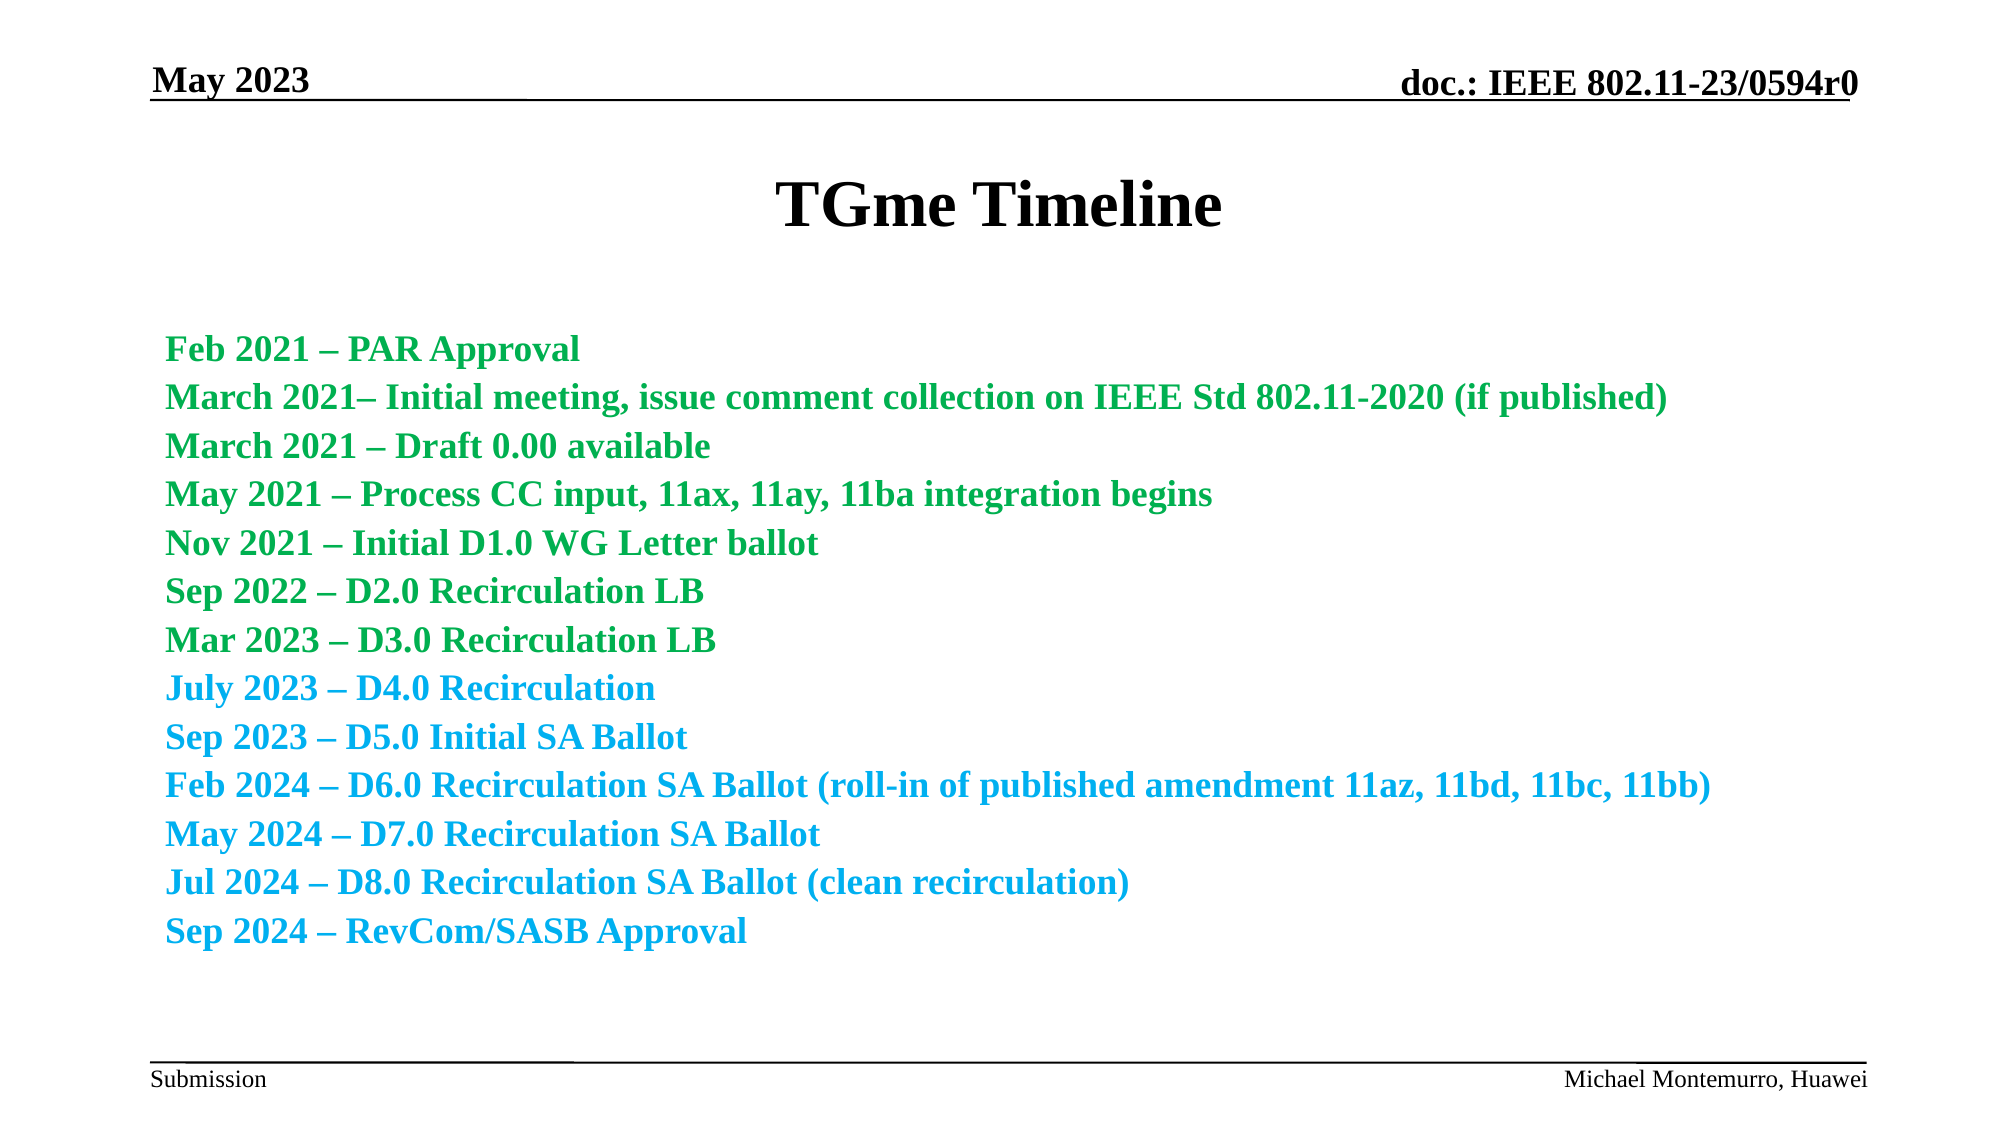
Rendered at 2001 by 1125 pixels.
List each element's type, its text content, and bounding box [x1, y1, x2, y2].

list Feb 2021 – PAR Approval March 2021– Initial meeting, issue comment collection on IEEE Std 802.11-2020 (if published) March 2021 – Draft 0.00 available May 2021 – Process CC input, 11ax, 11ay, 11ba integration begins Nov 2021 – Initial D1.0 WG Letter ballot Sep 2022 – D2.0 Recirculation LB Mar 2023 – D3.0 Recirculation LB July 2023 – D4.0 Recirculation Sep 2023 – D5.0 Initial SA Ballot Feb 2024 – D6.0 Recirculation SA Ballot (roll-in of published amendment 11az, 11bd, 11bc, 11bb) May 2024 – D7.0 Recirculation SA Ballot Jul 2024 – D8.0 Recirculation SA Ballot (clean recirculation) Sep 2024 – RevCom/SASB Approval [149, 324, 1850, 1000]
footer Michael Montemurro, Huawei [1171, 1061, 1869, 1093]
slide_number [152, 54, 412, 101]
title TGme Timeline [149, 112, 1850, 288]
